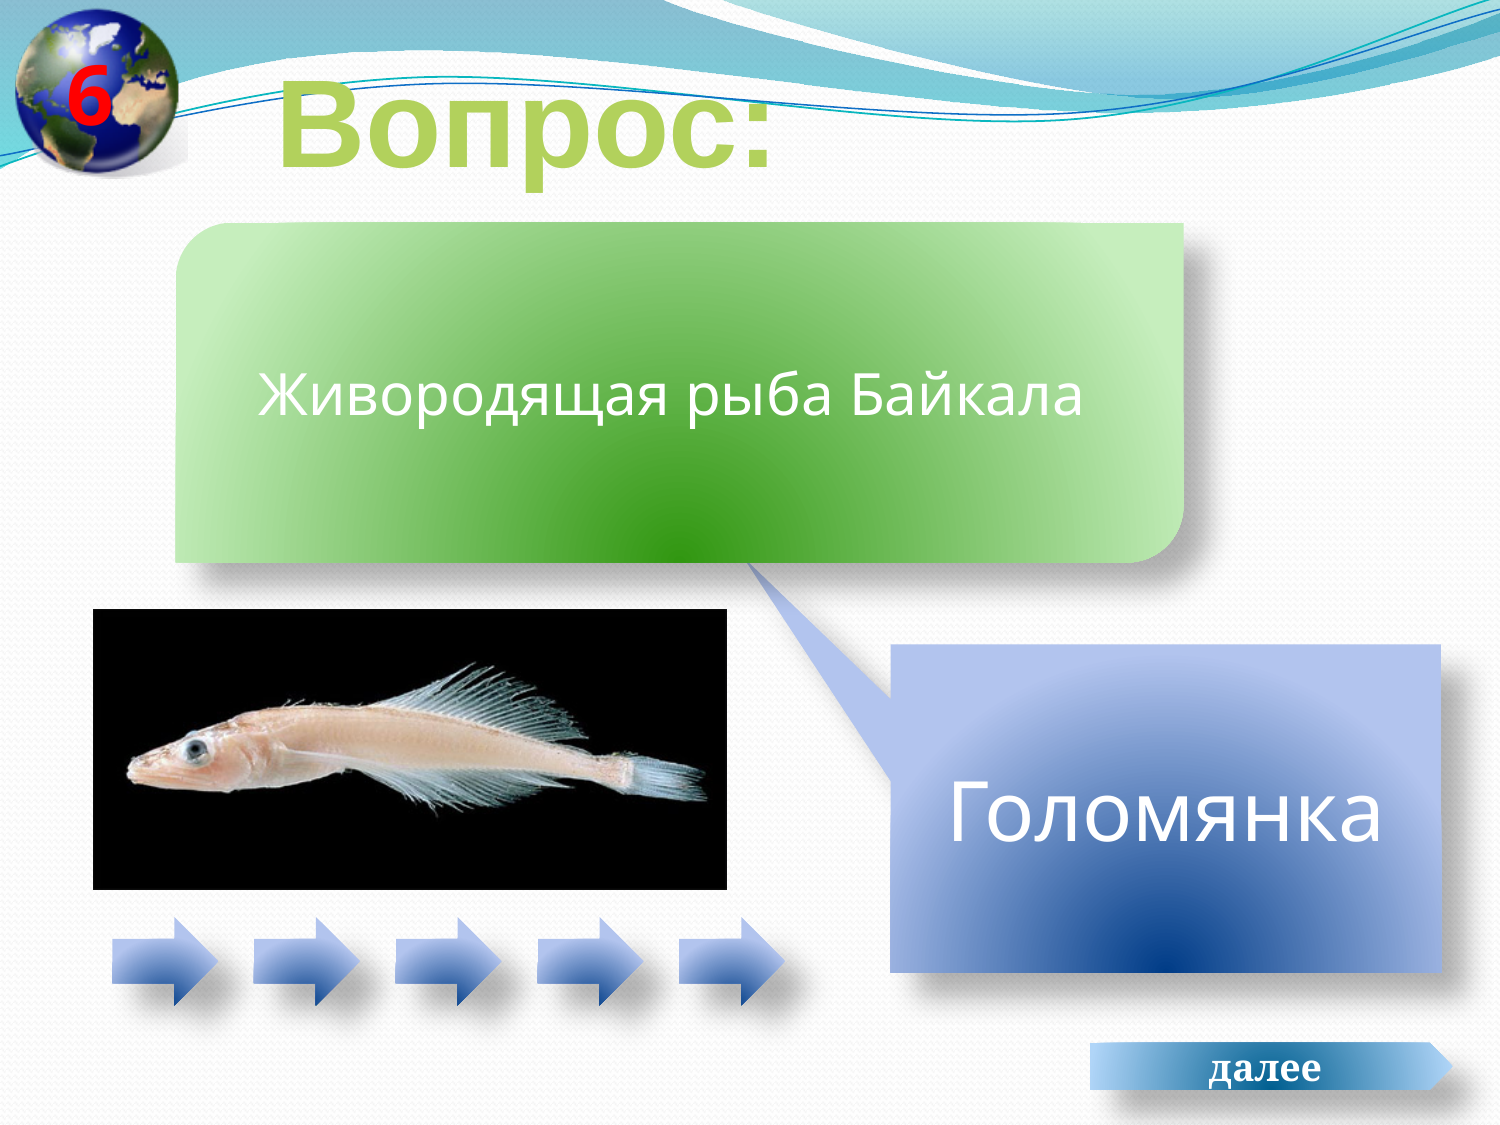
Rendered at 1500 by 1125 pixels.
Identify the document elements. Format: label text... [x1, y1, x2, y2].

text_box [394, 916, 503, 1006]
text_box [253, 916, 361, 1006]
picture [93, 609, 727, 891]
text_box Живородящая рыба Байкала [174, 221, 1185, 564]
text_box [536, 916, 645, 1006]
text_box [678, 916, 786, 1006]
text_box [0, 0, 188, 188]
text_box Вопрос: [260, 35, 795, 200]
text_box [111, 916, 220, 1006]
text_box Голомянка [776, 609, 1443, 974]
text_box далее [1089, 1042, 1454, 1091]
